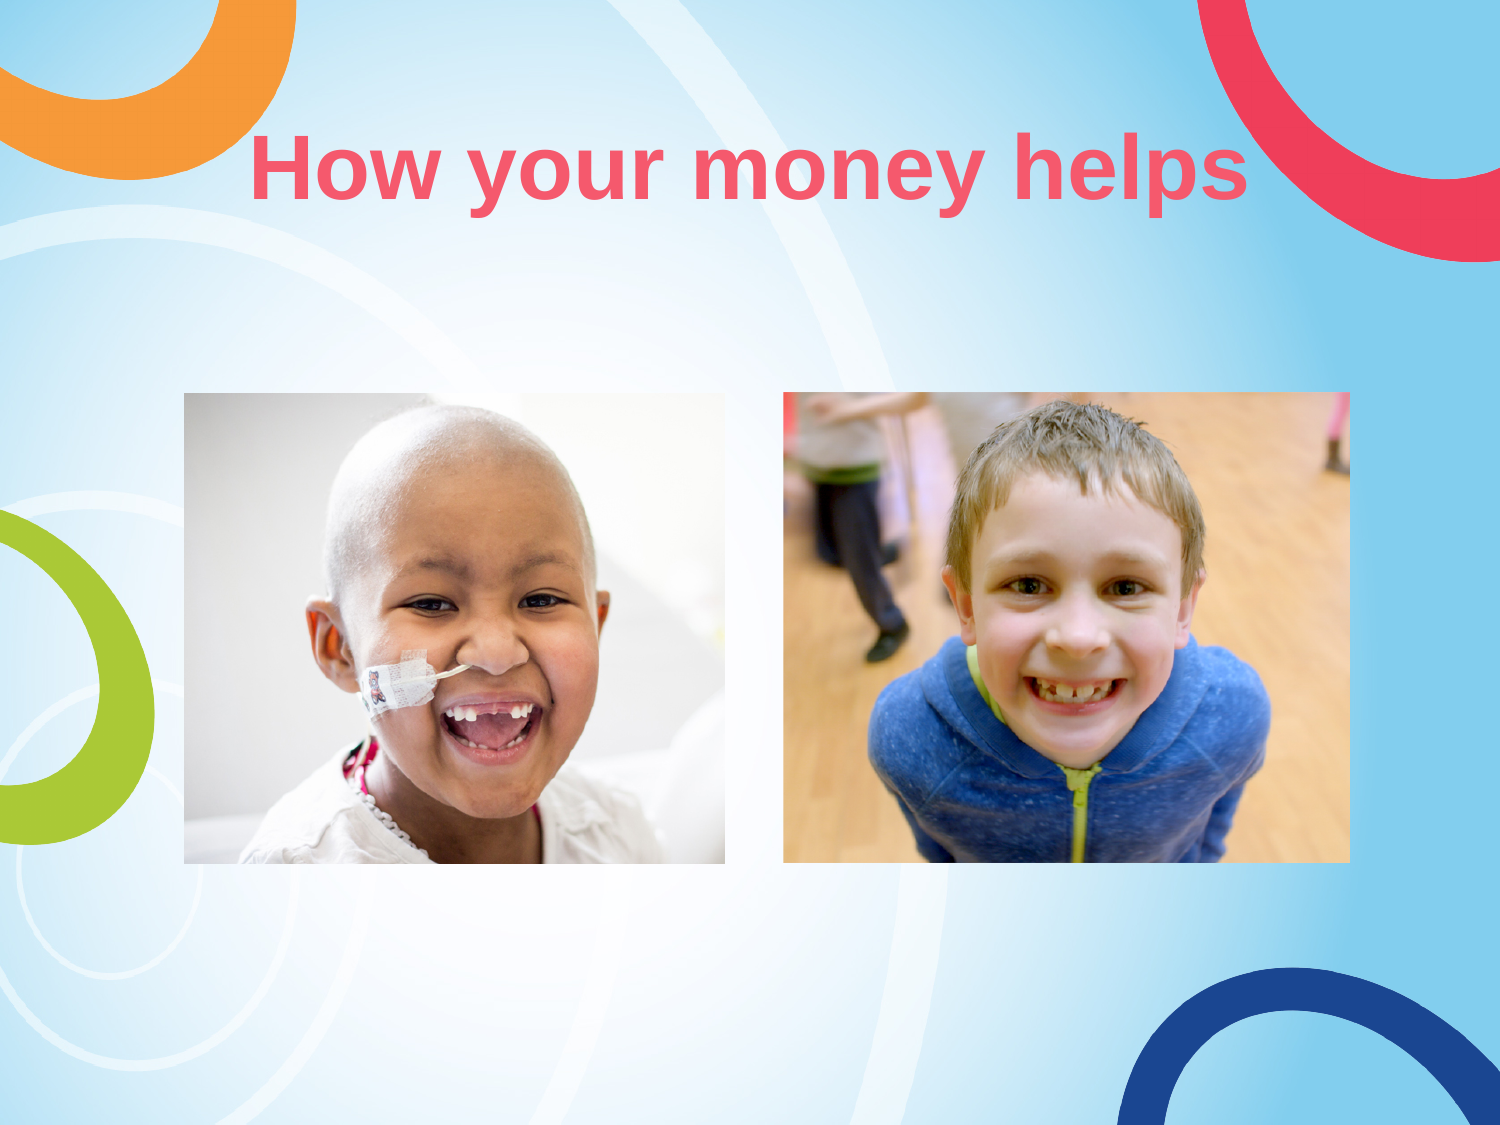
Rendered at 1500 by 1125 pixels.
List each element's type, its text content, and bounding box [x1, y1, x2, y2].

list [75, 262, 1425, 1005]
title How your money helps [75, 178, 1134, 262]
picture [0, 0, 1500, 1125]
